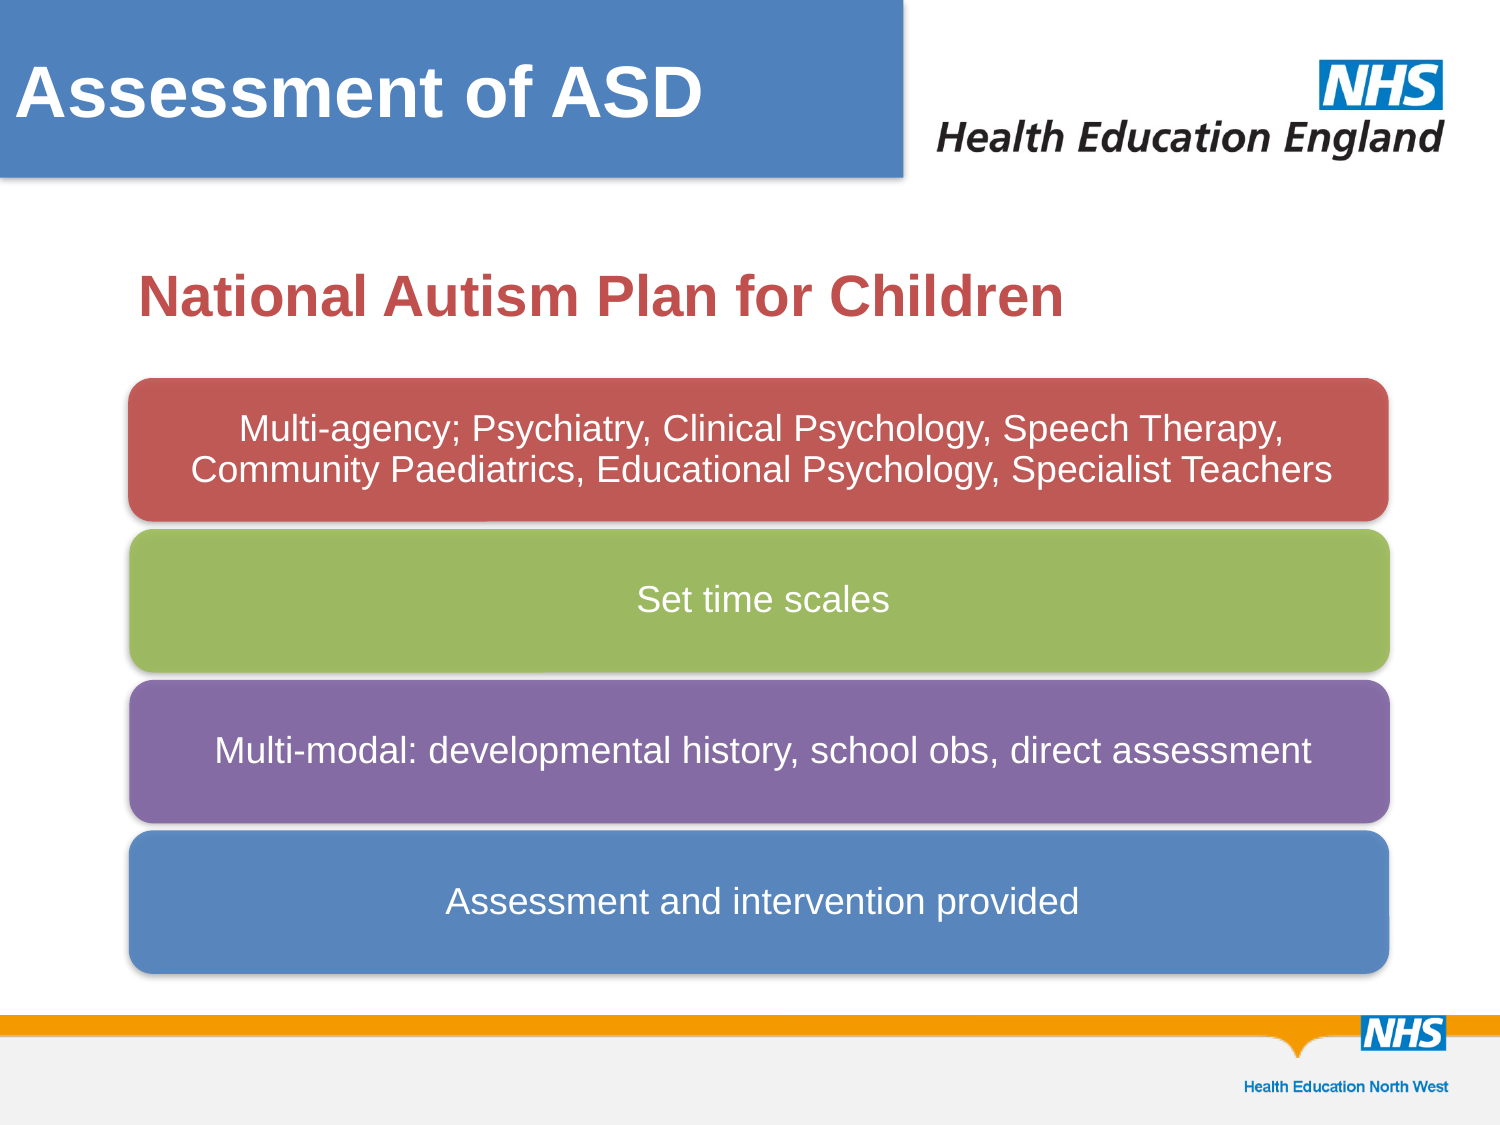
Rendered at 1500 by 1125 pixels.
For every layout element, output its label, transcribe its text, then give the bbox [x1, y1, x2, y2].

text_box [128, 377, 1391, 975]
picture [936, 59, 1445, 161]
text_box Assessment of ASD [0, 0, 904, 178]
picture [791, 1004, 1463, 1106]
text_box National Autism Plan for Children [124, 258, 1386, 337]
